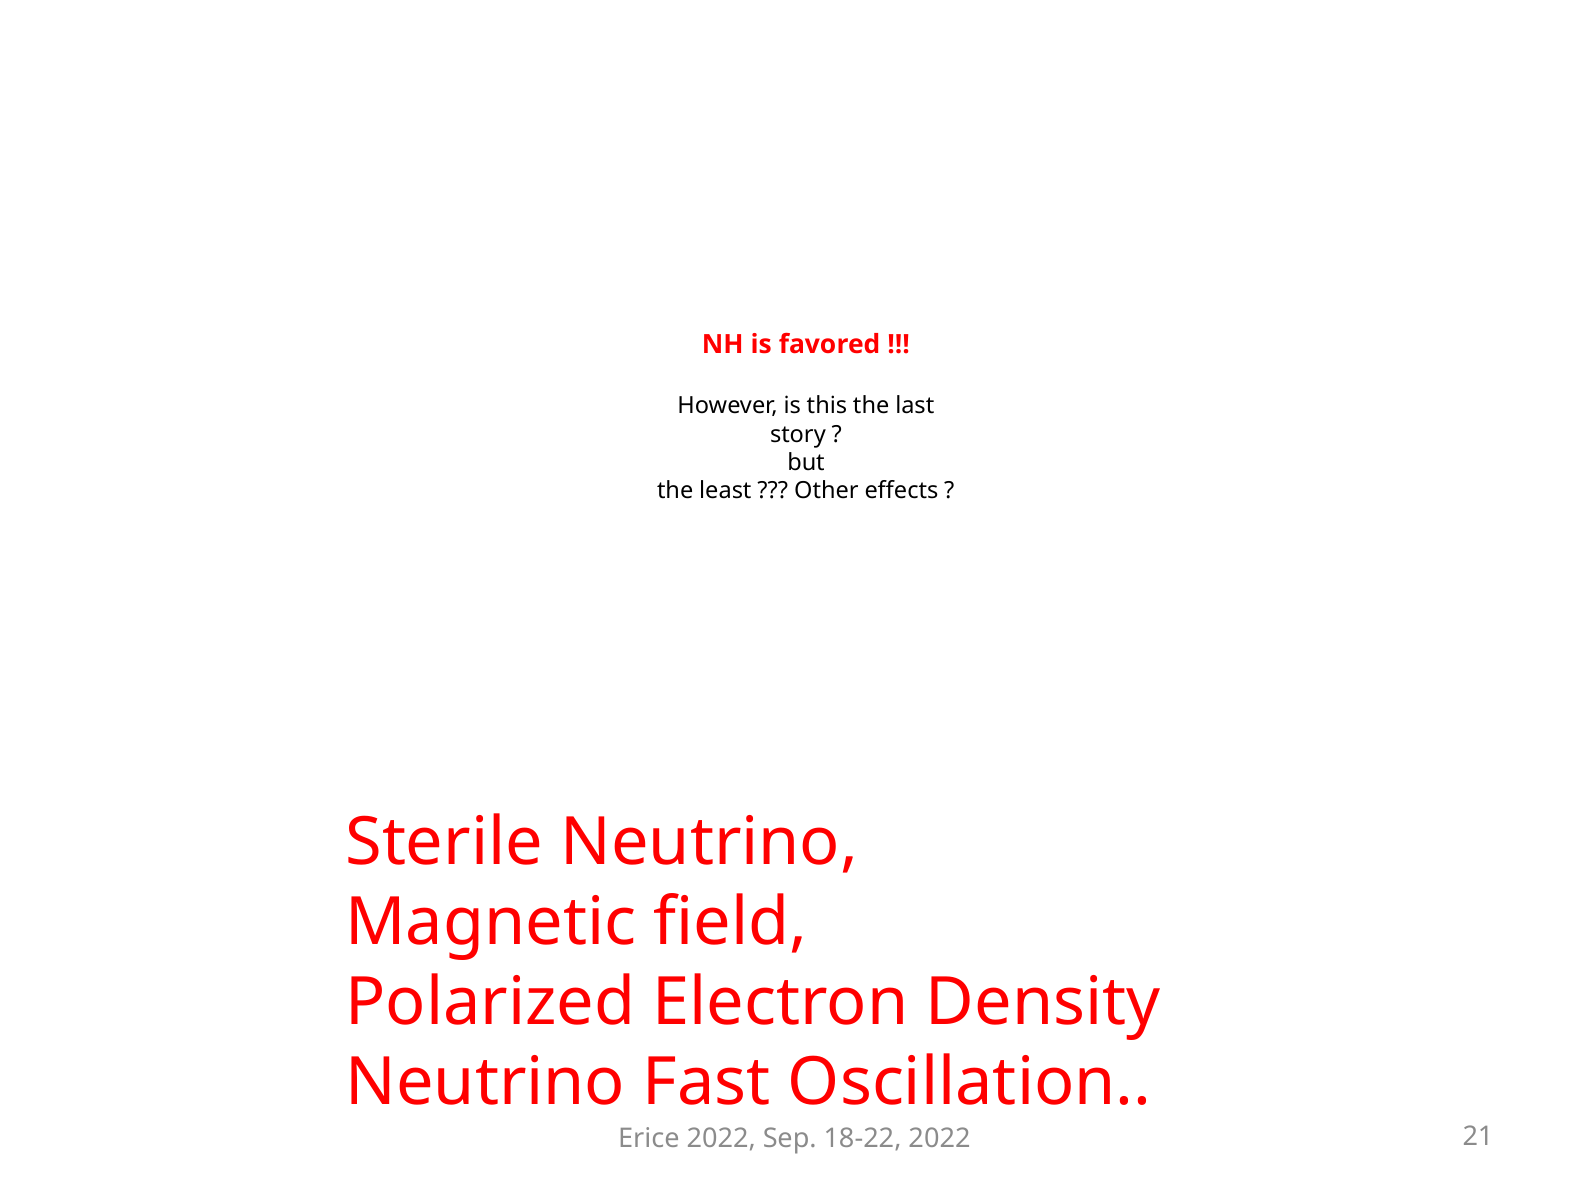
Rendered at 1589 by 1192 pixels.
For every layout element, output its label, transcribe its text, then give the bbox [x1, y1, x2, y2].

title NH is favored !!! However, is this the last story ? but the least ??? Other effects ? [91, 315, 1521, 515]
footer Erice 2022, Sep. 18-22, 2022 [542, 1126, 1046, 1168]
text_box Sterile Neutrino, Magnetic field, Polarized Electron Density Neutrino Fast Oscillation.. [330, 790, 1177, 1126]
slide_number 21 [1138, 1104, 1510, 1168]
